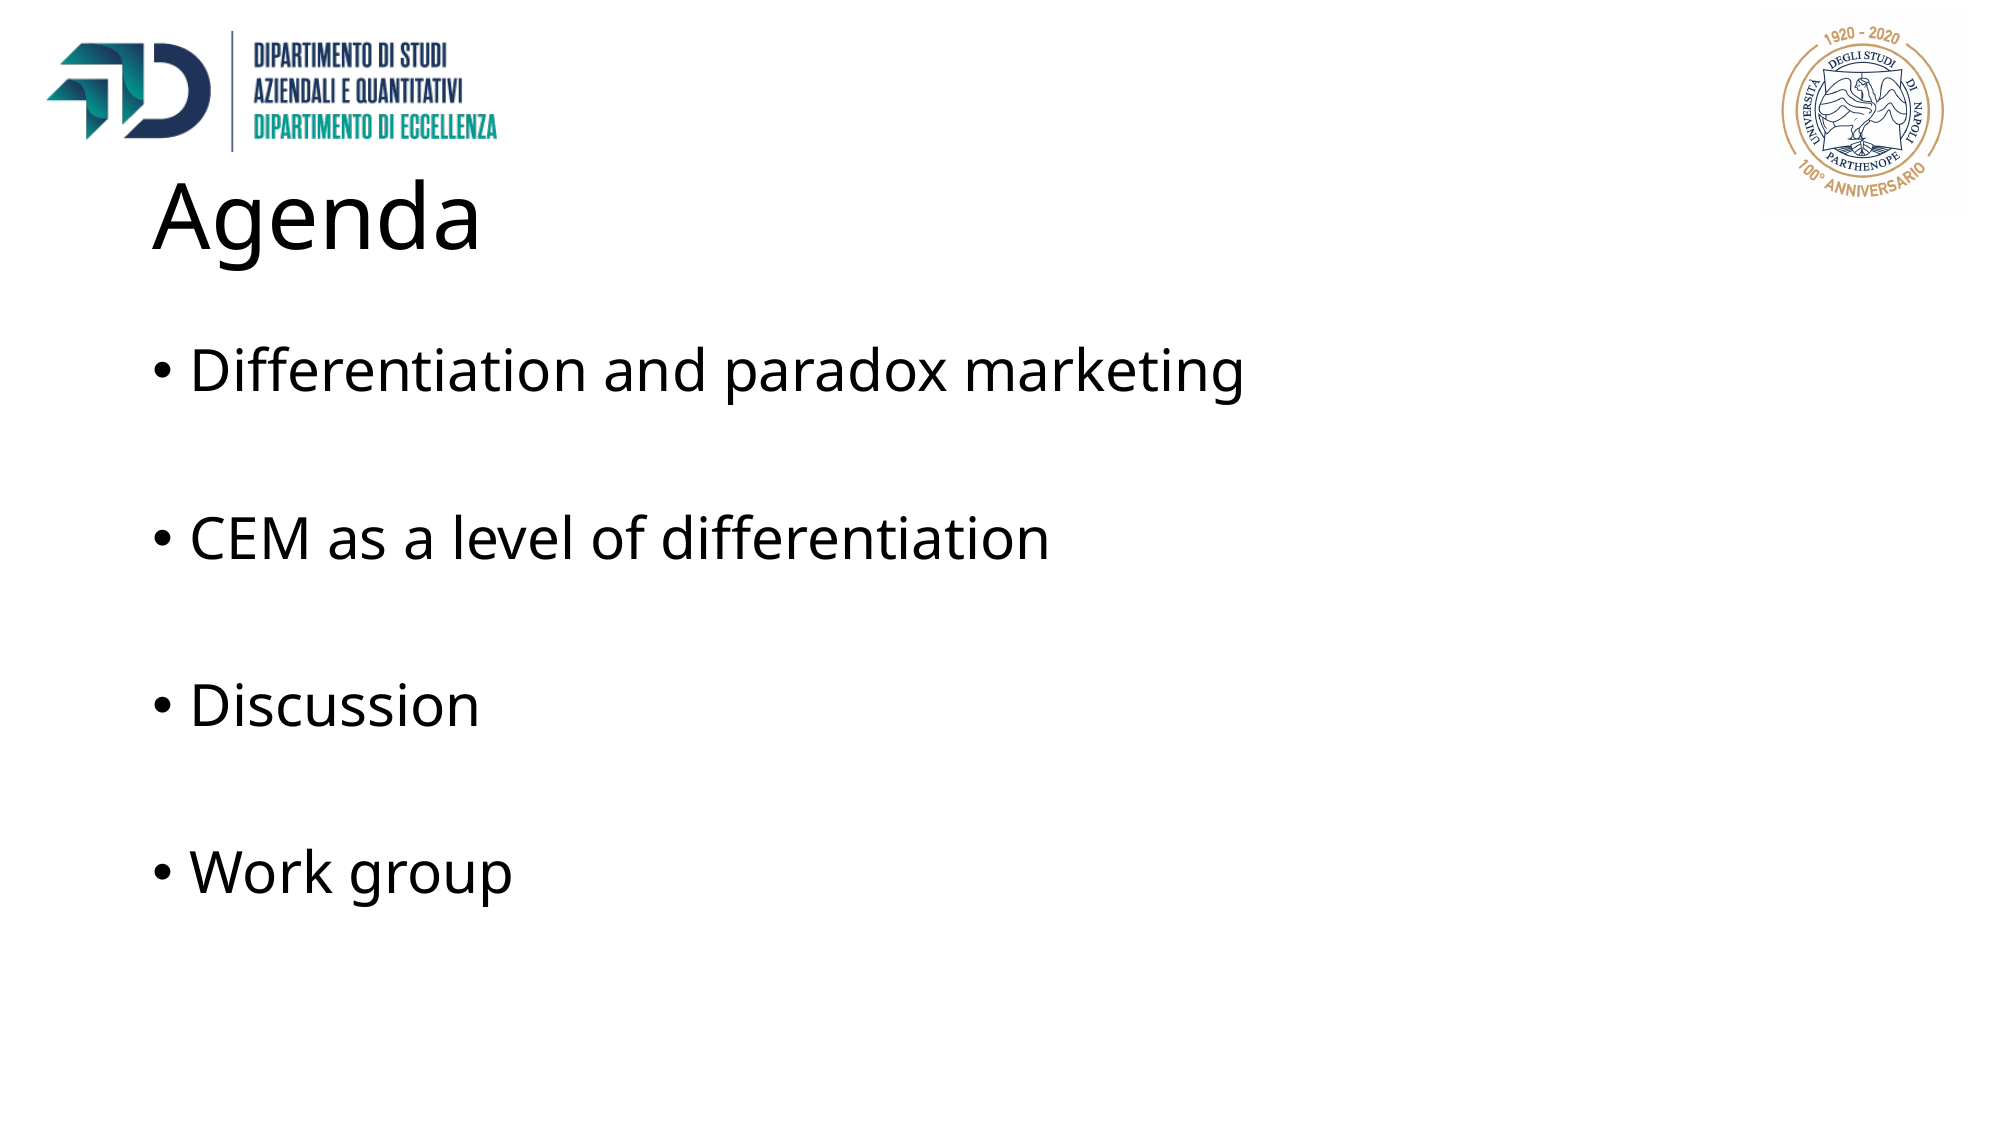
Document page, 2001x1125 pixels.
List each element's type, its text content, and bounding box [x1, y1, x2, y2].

list Differentiation and paradox marketing CEM as a level of differentiation Discussion Work group [137, 334, 1863, 1048]
picture [1758, 7, 1967, 216]
picture [46, 31, 497, 152]
title Agenda [137, 111, 1863, 330]
